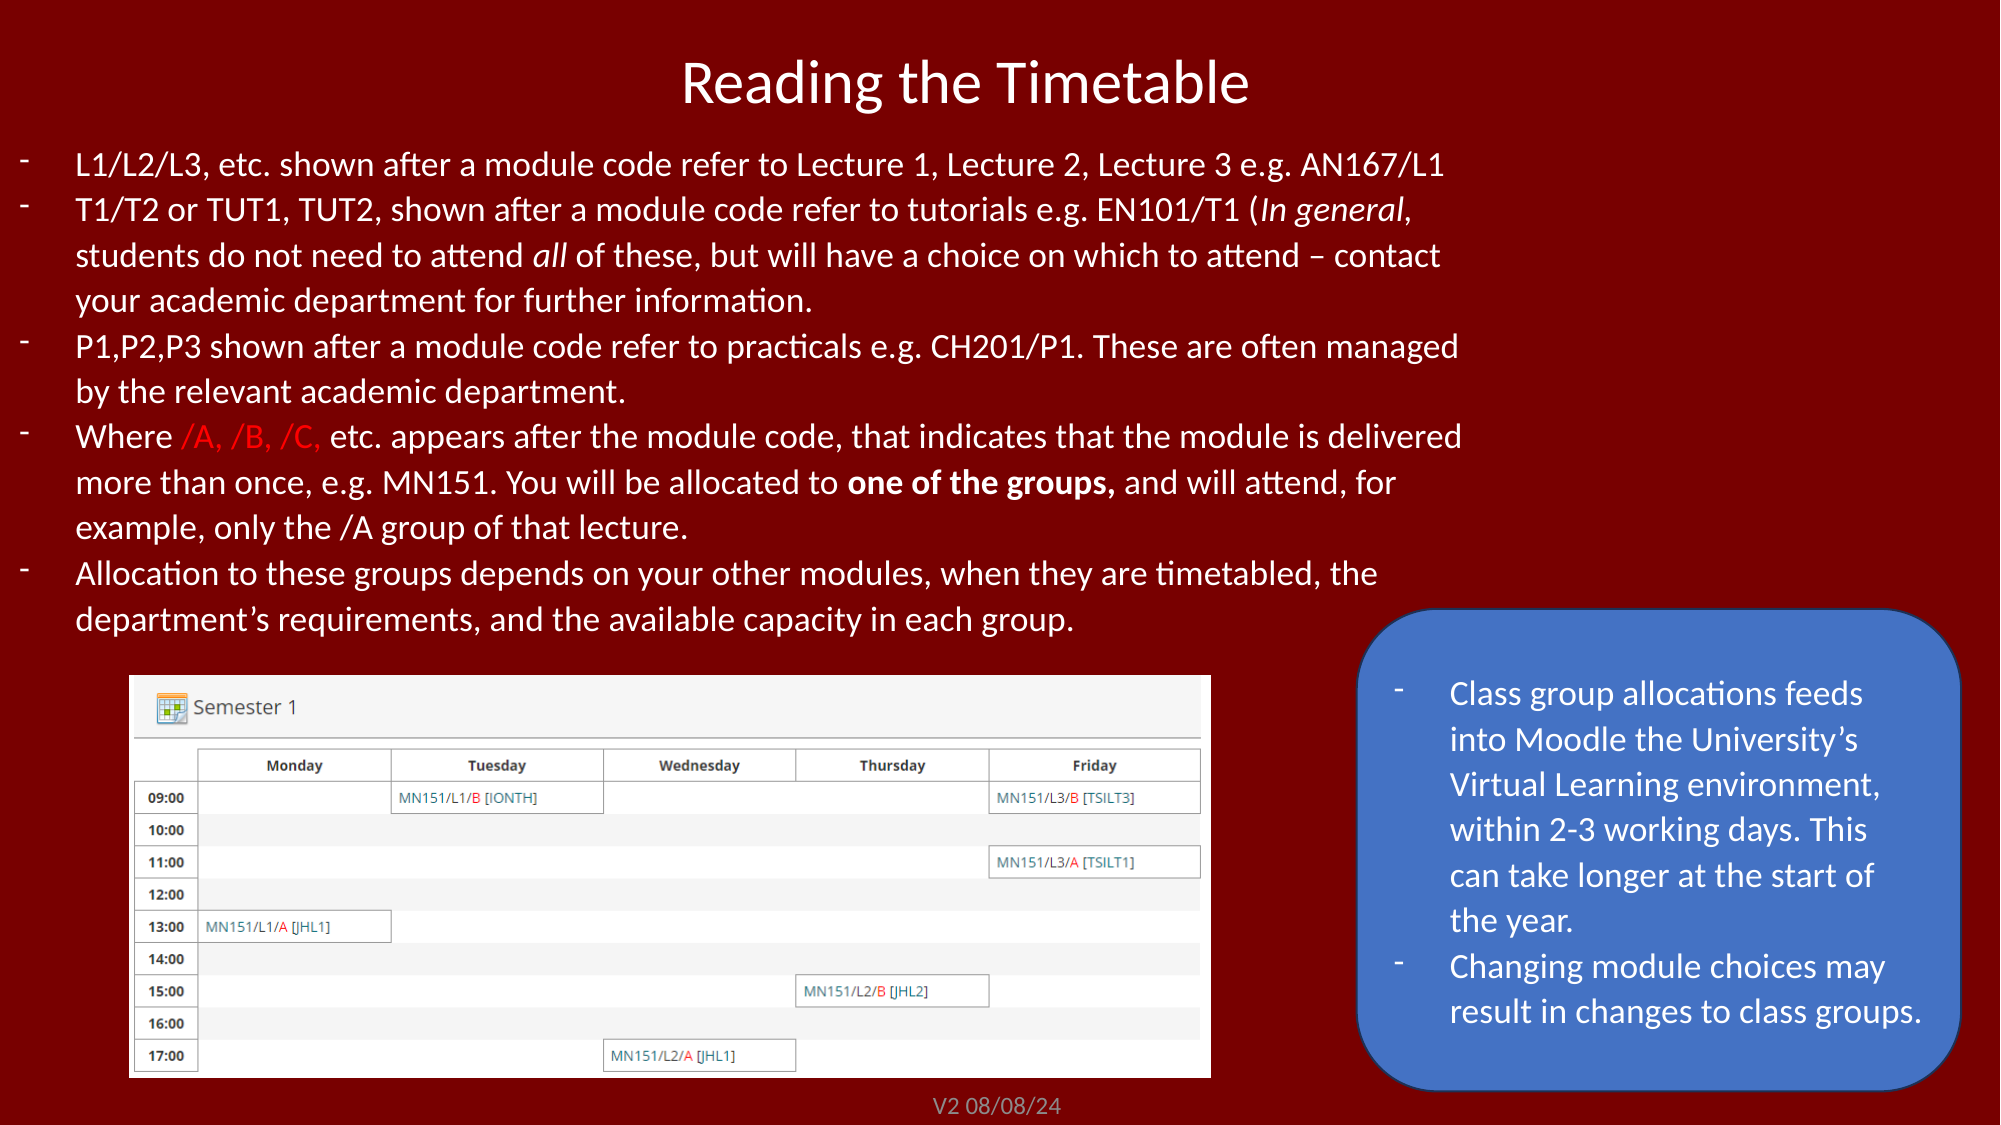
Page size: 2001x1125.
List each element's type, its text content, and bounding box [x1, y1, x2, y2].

footer V2 08/08/24 [659, 1074, 1335, 1125]
text_box Class group allocations feeds into Moodle the University’s Virtual Learning environment, within 2-3 working days. This can take longer at the start of the year. Changing module choices may result in changes to class groups. [1378, 659, 1940, 1100]
picture [129, 675, 1211, 1078]
text_box [1355, 607, 1963, 1068]
text_box Reading the Timetable [425, 33, 1507, 124]
text_box L1/L2/L3, etc. shown after a module code refer to Lecture 1, Lecture 2, Lecture 3 e.g. AN167/L1 T1/T2 or TUT1, TUT2, shown after a module code refer to tutorials e.g. EN101/T1 (In general, students do not need to attend all of these, but will have a choice on which to attend – contact your academic department for further information. P1,P2,P3 shown after a module code refer to practicals e.g. CH201/P1. These are often managed by the relevant academic department. Where /A, /B, /C, etc. appears after the module code, that indicates that the module is delivered more than once, e.g. MN151. You will be allocated to one of the groups, and will attend, for example, only the /A group of that lecture. Allocation to these groups depends on your other modules, when they are timetabled, the department’s requirements, and the available capacity in each group. [4, 130, 1507, 646]
